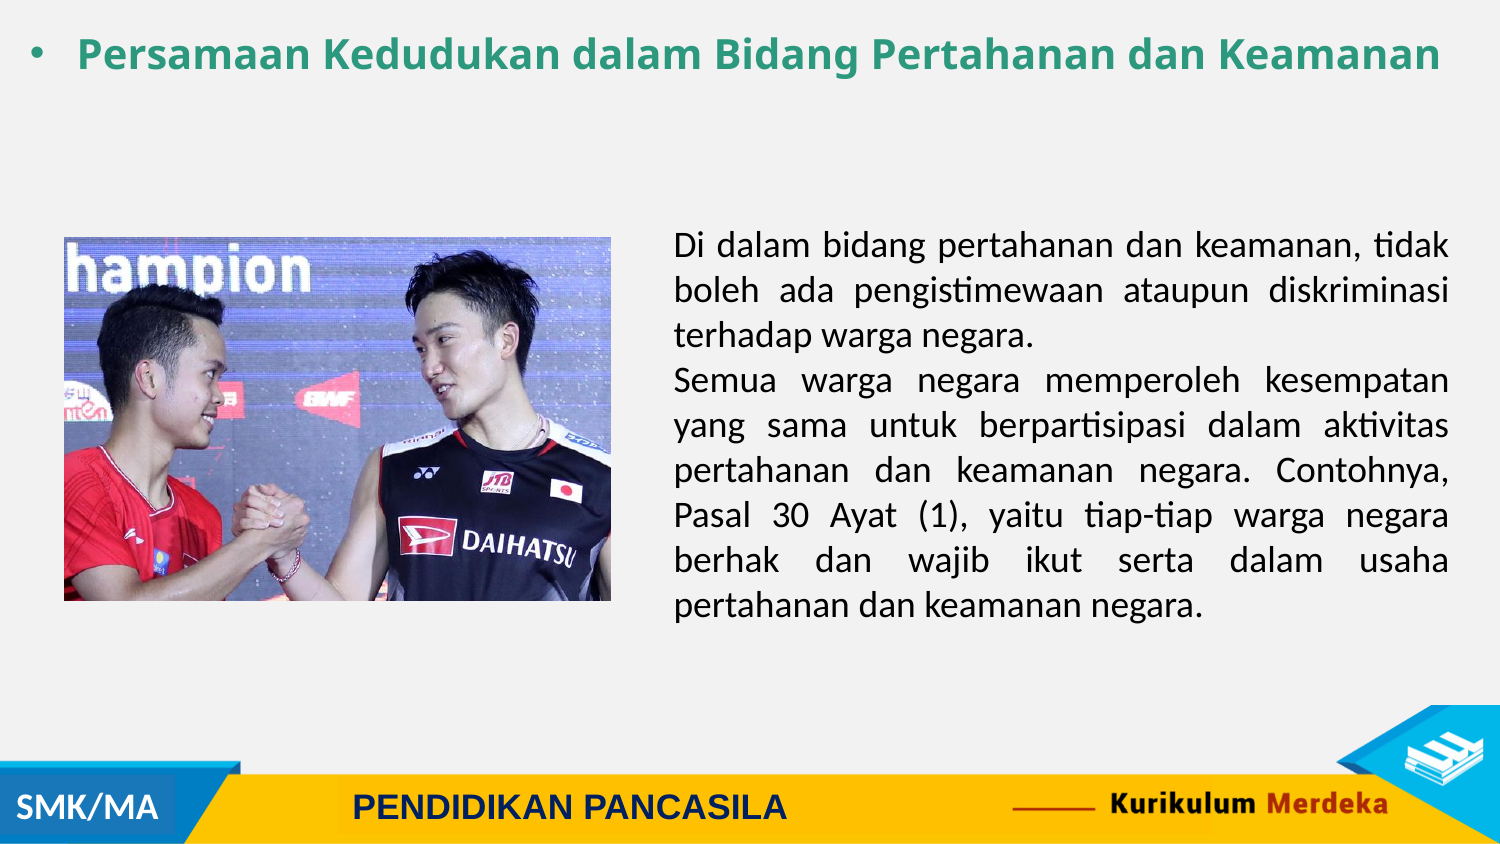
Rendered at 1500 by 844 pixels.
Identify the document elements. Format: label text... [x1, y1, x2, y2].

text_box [0, 705, 1500, 844]
text_box Persamaan Kedudukan dalam Bidang Pertahanan dan Keamanan [15, 20, 1465, 85]
text_box Di dalam bidang pertahanan dan keamanan, tidak boleh ada pengistimewaan ataupun diskriminasi terhadap warga negara. Semua warga negara memperoleh kesempatan yang sama untuk berpartisipasi dalam aktivitas pertahanan dan keamanan negara. Contohnya, Pasal 30 Ayat (1), yaitu tiap-tiap warga negara berhak dan wajib ikut serta dalam usaha pertahanan dan keamanan negara. [658, 212, 1465, 632]
picture [63, 237, 612, 601]
